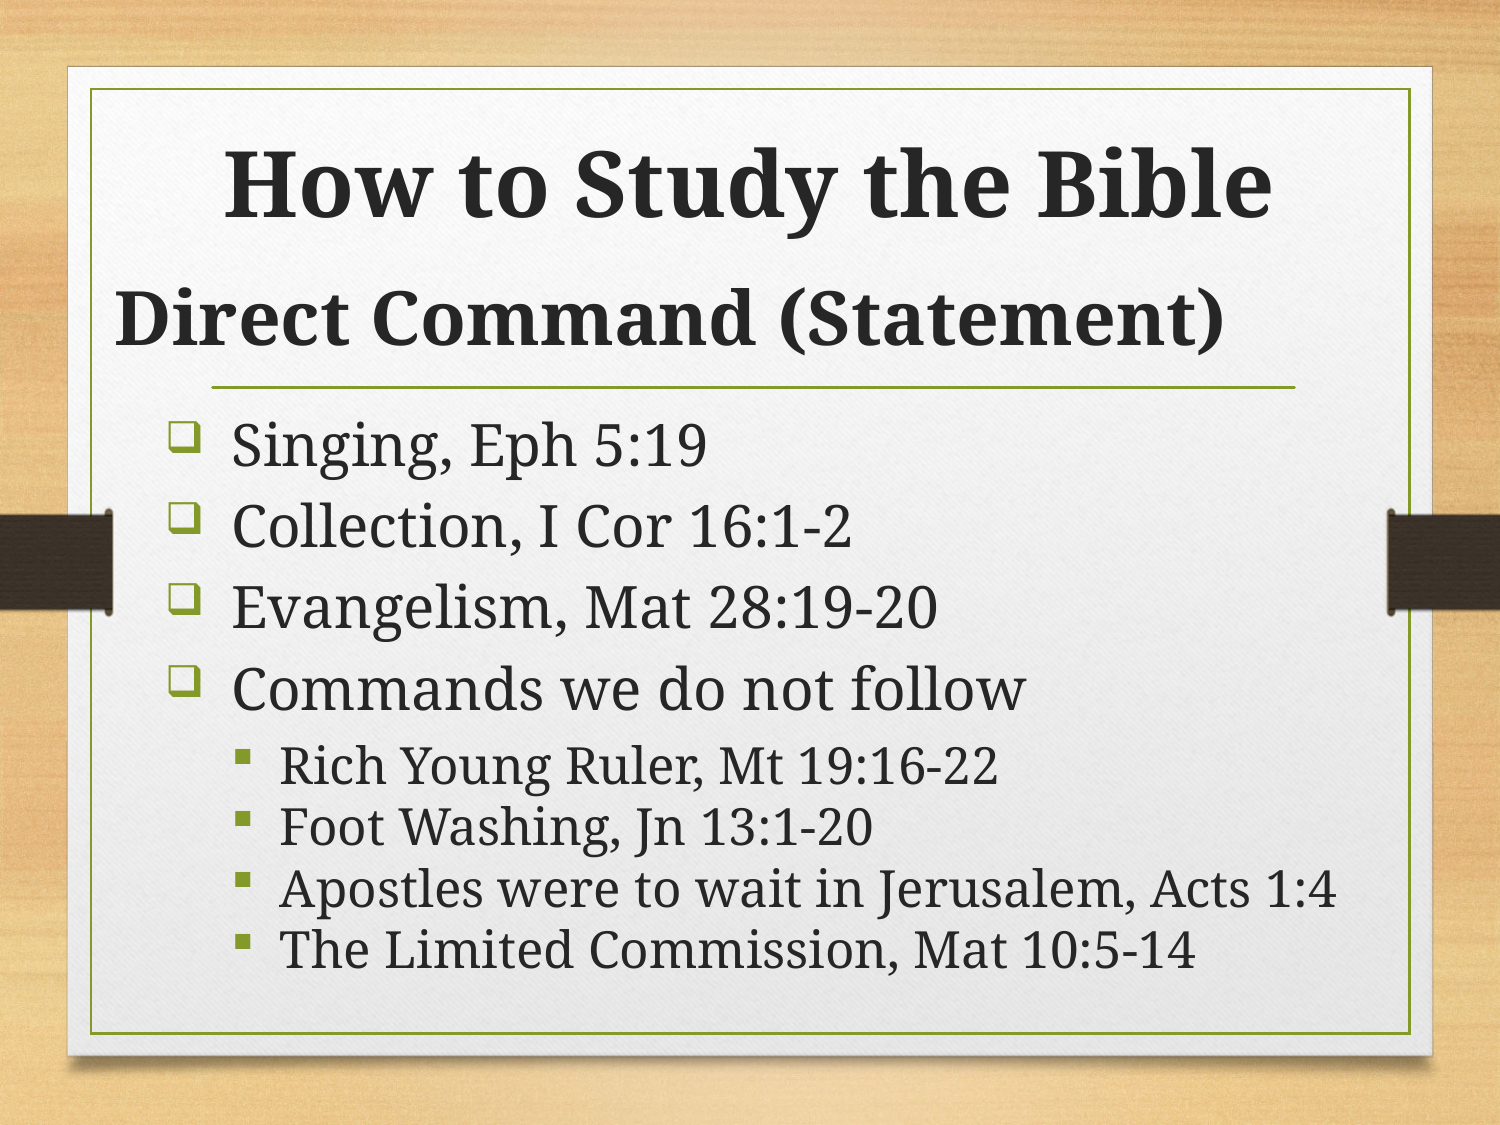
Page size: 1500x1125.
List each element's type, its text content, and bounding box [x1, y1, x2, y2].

list Singing, Eph 5:19 Collection, I Cor 16:1-2 Evangelism, Mat 28:19-20 Commands we do not follow Rich Young Ruler, Mt 19:16-22 Foot Washing, Jn 13:1-20 Apostles were to wait in Jerusalem, Acts 1:4 The Limited Commission, Mat 10:5-14 [150, 399, 1363, 1038]
list Direct Command (Statement) [99, 262, 1400, 363]
picture [0, 0, 1500, 1125]
title How to Study the Bible [87, 125, 1413, 238]
